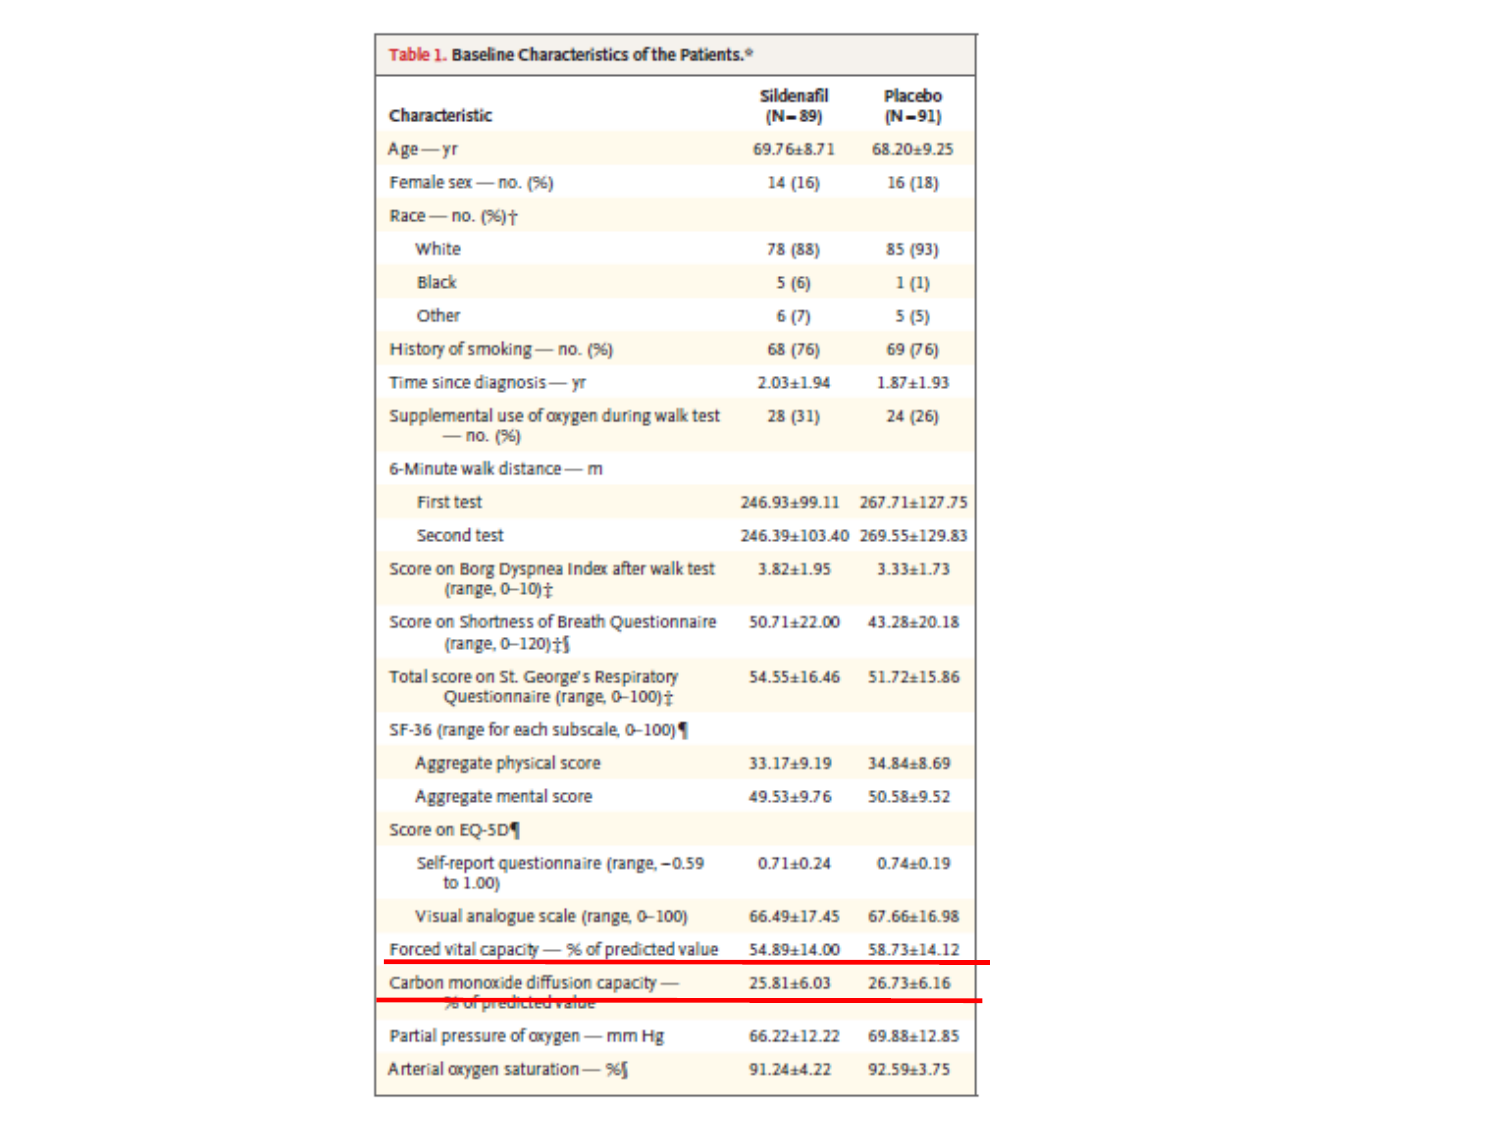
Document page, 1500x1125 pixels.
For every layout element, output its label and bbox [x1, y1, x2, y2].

list [357, 20, 985, 1105]
